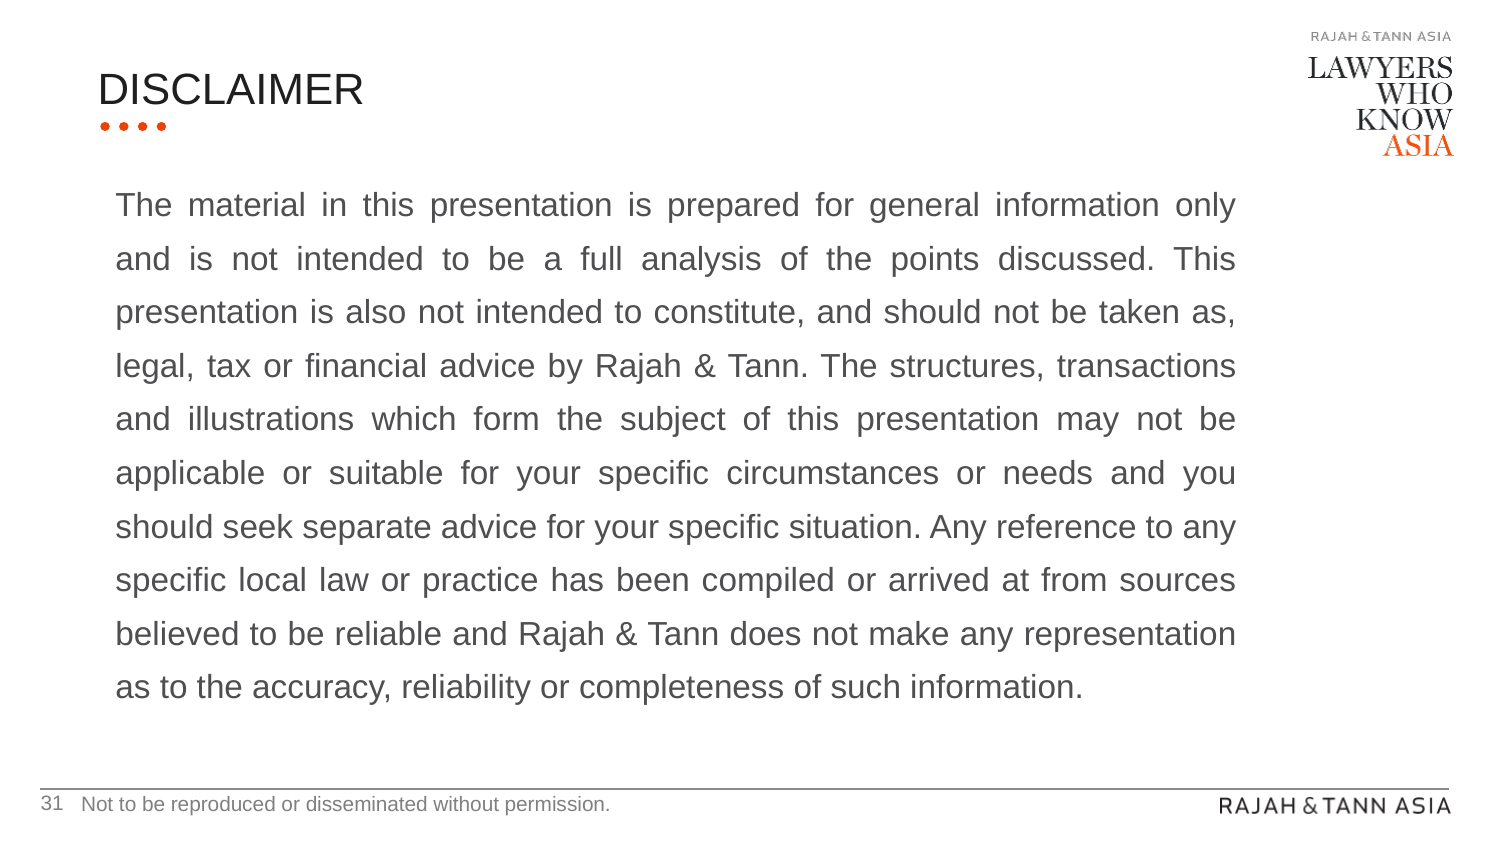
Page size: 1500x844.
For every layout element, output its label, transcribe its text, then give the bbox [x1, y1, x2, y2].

title Disclaimer [97, 58, 1088, 122]
list The material in this presentation is prepared for general information only and is not intended to be a full analysis of the points discussed. This presentation is also not intended to constitute, and should not be taken as, legal, tax or financial advice by Rajah & Tann. The structures, transactions and illustrations which form the subject of this presentation may not be applicable or suitable for your specific circumstances or needs and you should seek separate advice for your specific situation. Any reference to any specific local law or practice has been compiled or arrived at from sources believed to be reliable and Rajah & Tann does not make any representation as to the accuracy, reliability or completeness of such information. [100, 161, 1254, 753]
picture [1308, 31, 1454, 156]
picture [1220, 797, 1451, 814]
